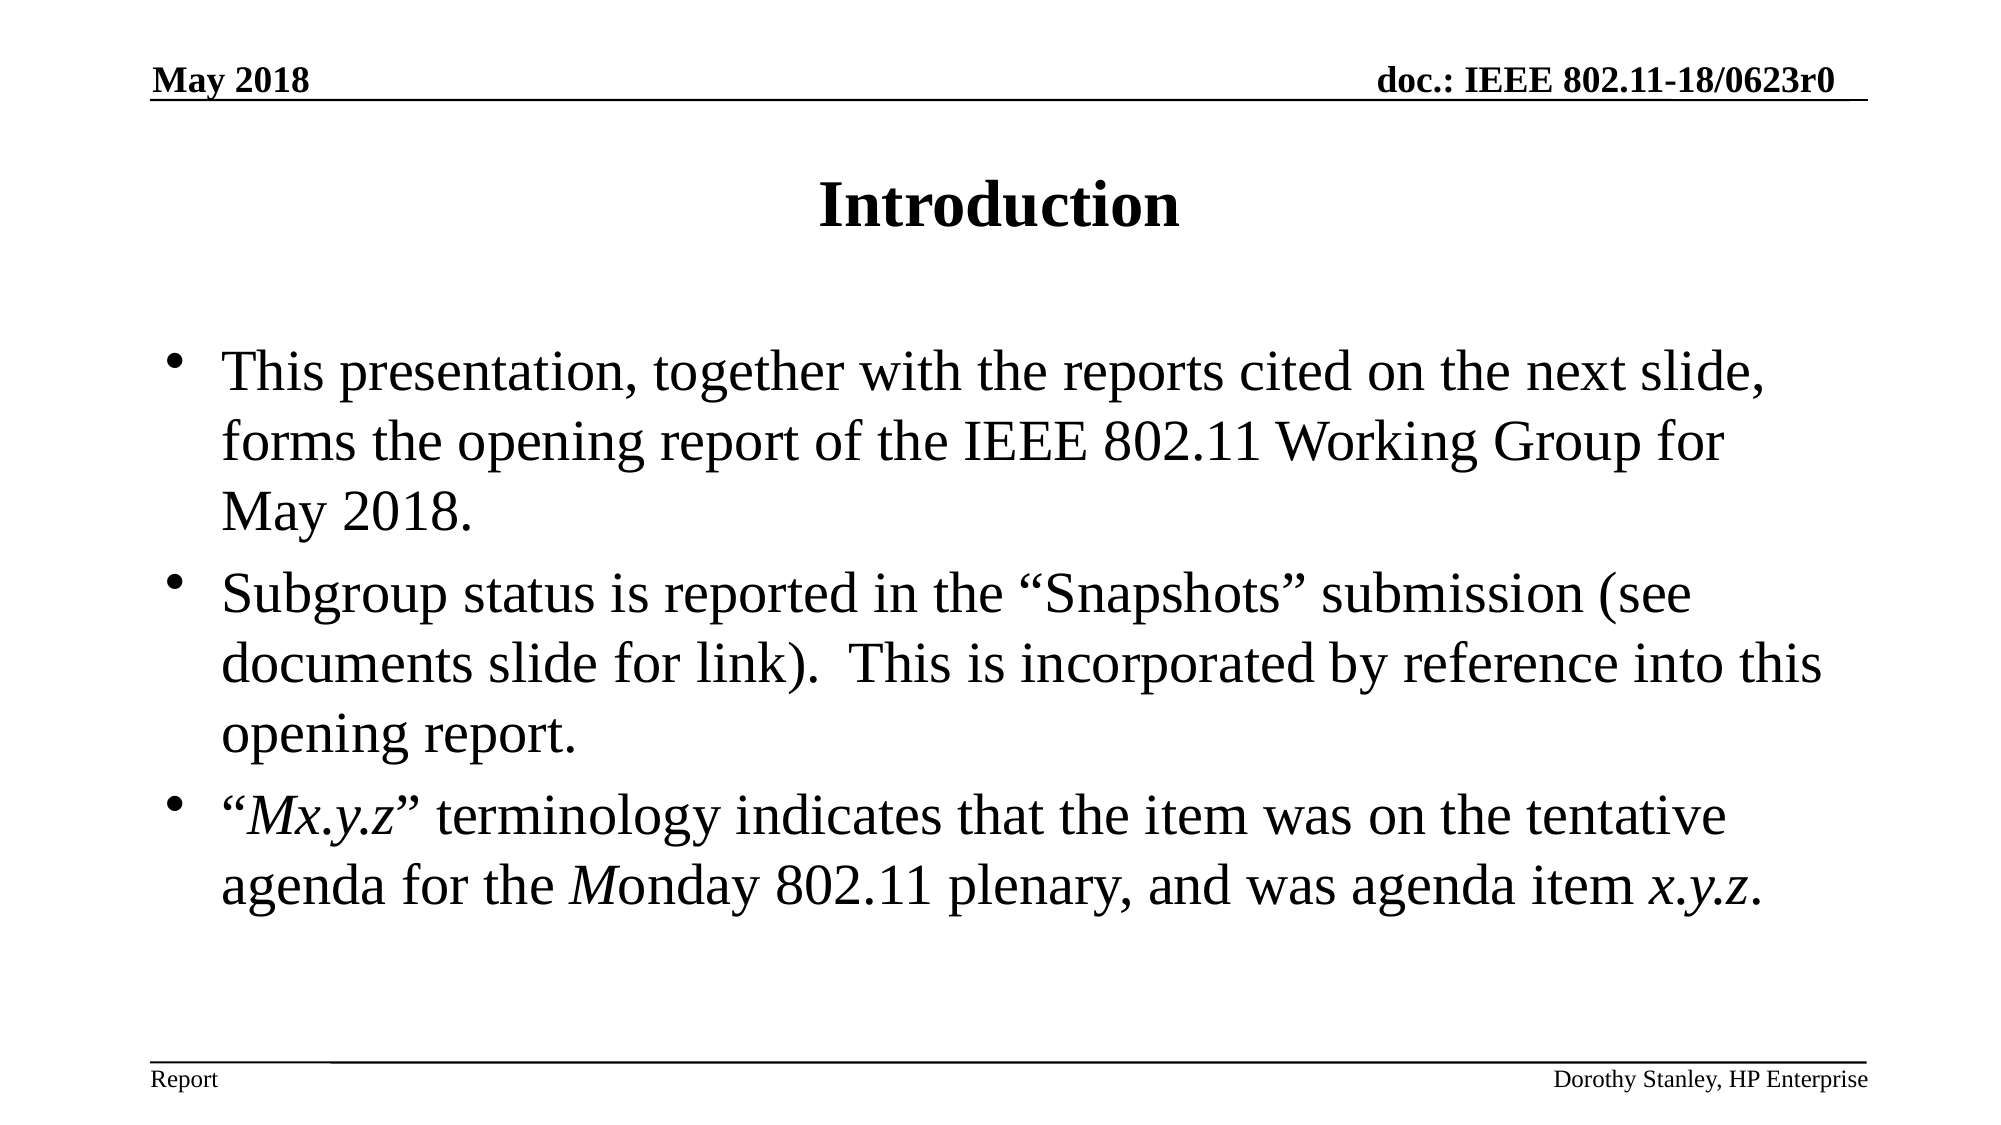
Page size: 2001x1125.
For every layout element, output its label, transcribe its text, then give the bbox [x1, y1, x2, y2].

list This presentation, together with the reports cited on the next slide, forms the opening report of the IEEE 802.11 Working Group for May 2018. Subgroup status is reported in the “Snapshots” submission (see documents slide for link). This is incorporated by reference into this opening report. “Mx.y.z” terminology indicates that the item was on the tentative agenda for the Monday 802.11 plenary, and was agenda item x.y.z. [150, 324, 1850, 1000]
footer Dorothy Stanley, HP Enterprise [1512, 1061, 1869, 1093]
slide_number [152, 54, 406, 101]
title Introduction [150, 112, 1850, 288]
